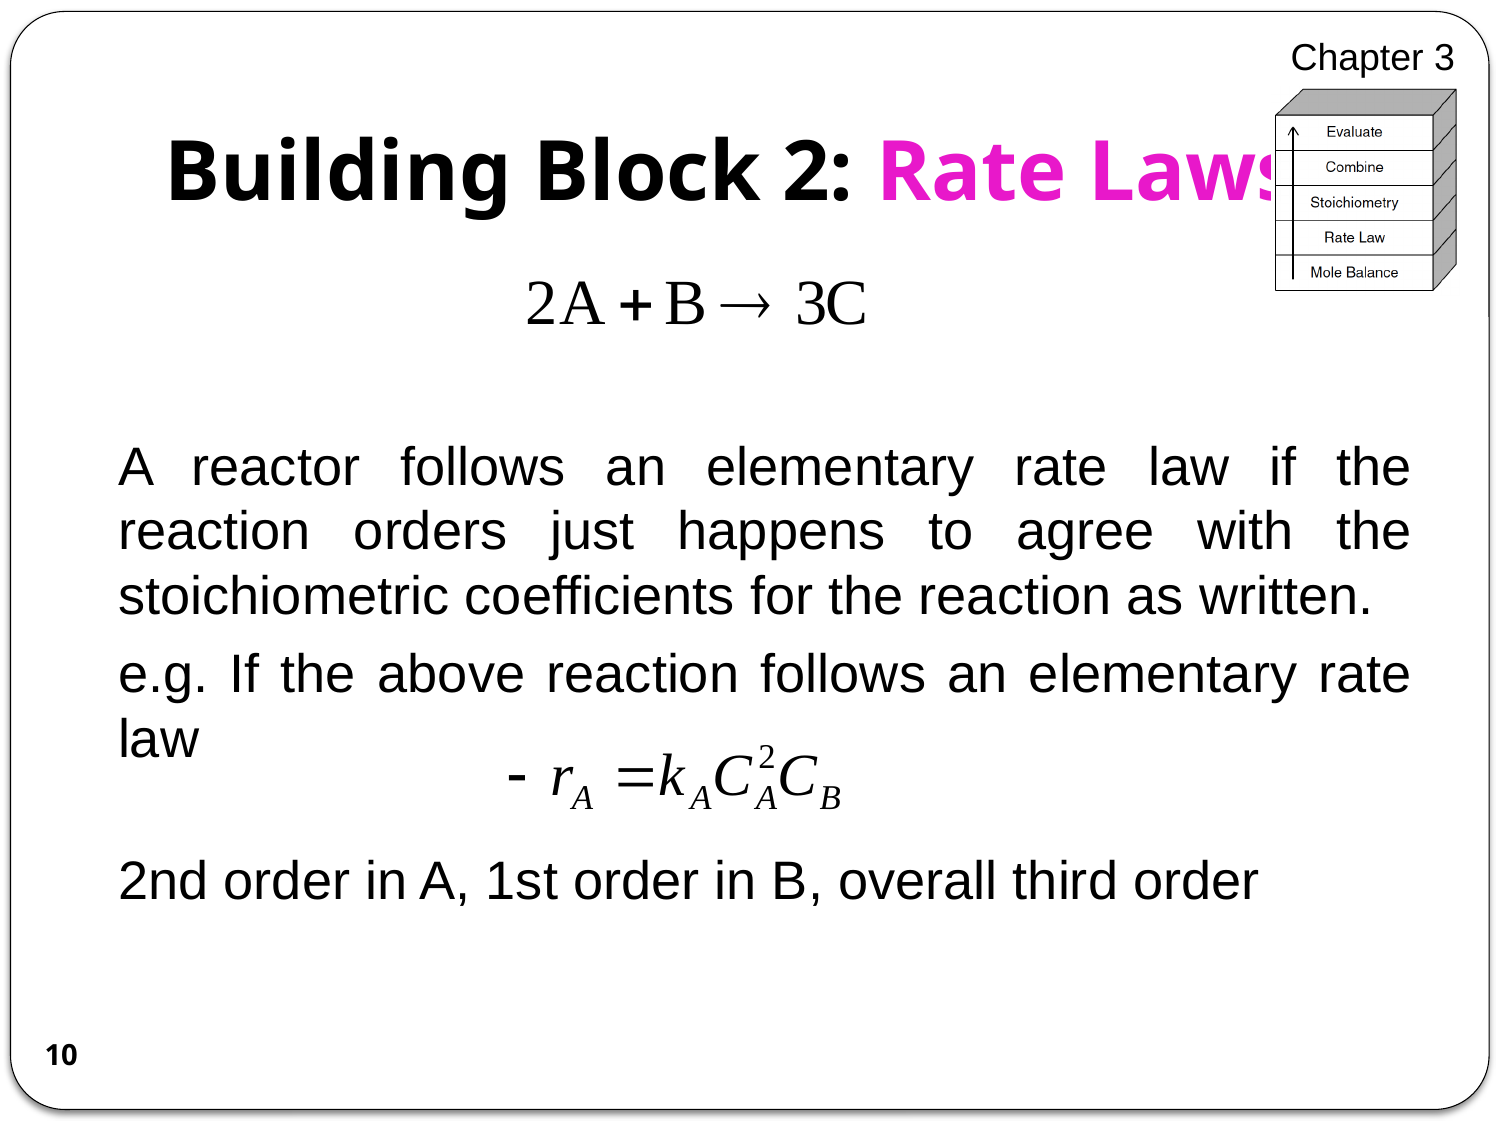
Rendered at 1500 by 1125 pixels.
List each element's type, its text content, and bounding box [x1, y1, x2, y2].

text_box Chapter 3 [1055, 25, 1470, 86]
slide_number 10 [23, 1018, 99, 1094]
title Building Block 2: Rate Laws [150, 45, 1268, 233]
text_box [498, 729, 853, 821]
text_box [515, 265, 882, 341]
text_box A reactor follows an elementary rate law if the reaction orders just happens to agree with the stoichiometric coefficients for the reaction as written. e.g. If the above reaction follows an elementary rate law 2nd order in A, 1st order in B, overall third order [103, 423, 1429, 918]
picture [1271, 85, 1460, 297]
